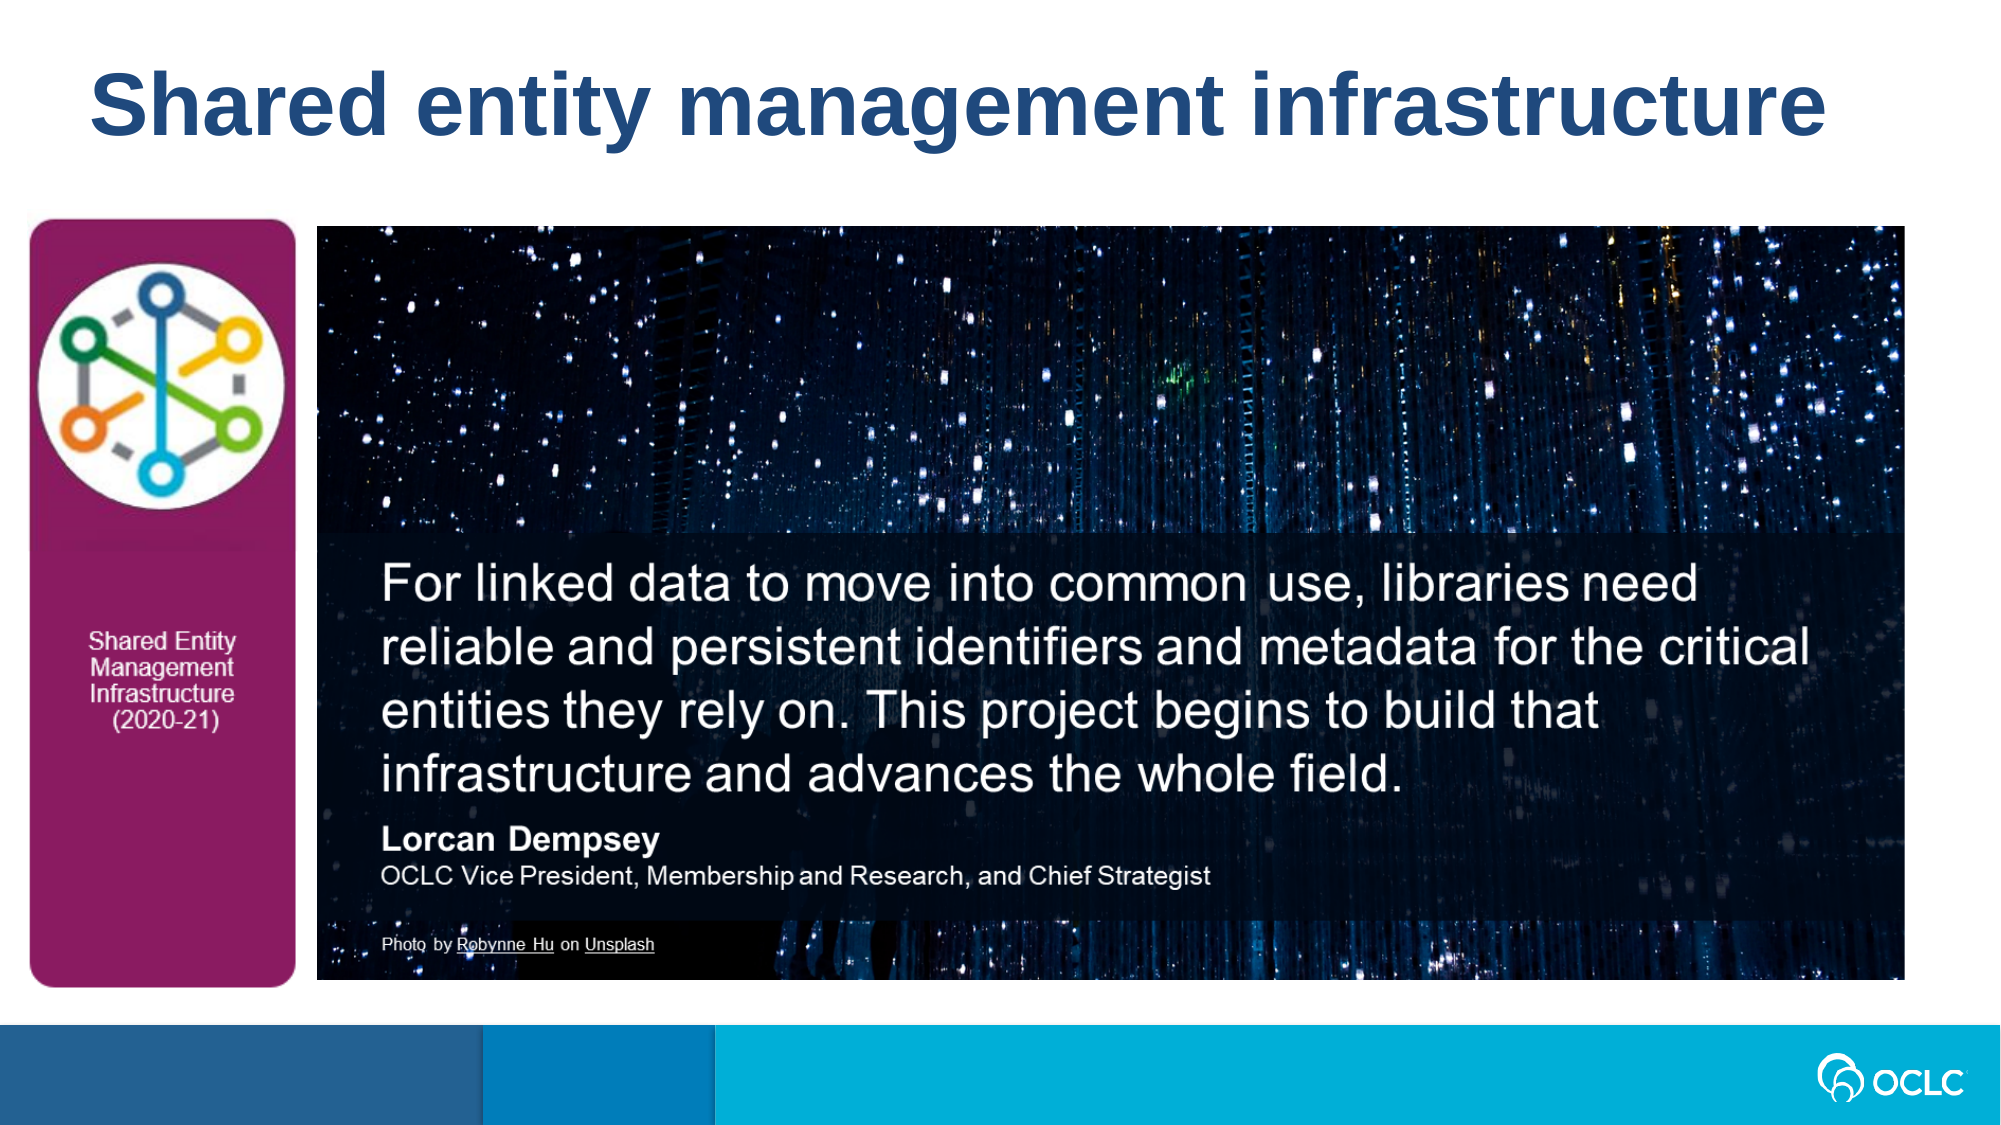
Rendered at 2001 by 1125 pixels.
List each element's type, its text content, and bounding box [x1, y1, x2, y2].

list Shared entity management infrastructure [74, 38, 1921, 189]
picture [26, 209, 302, 997]
picture [316, 226, 1905, 980]
